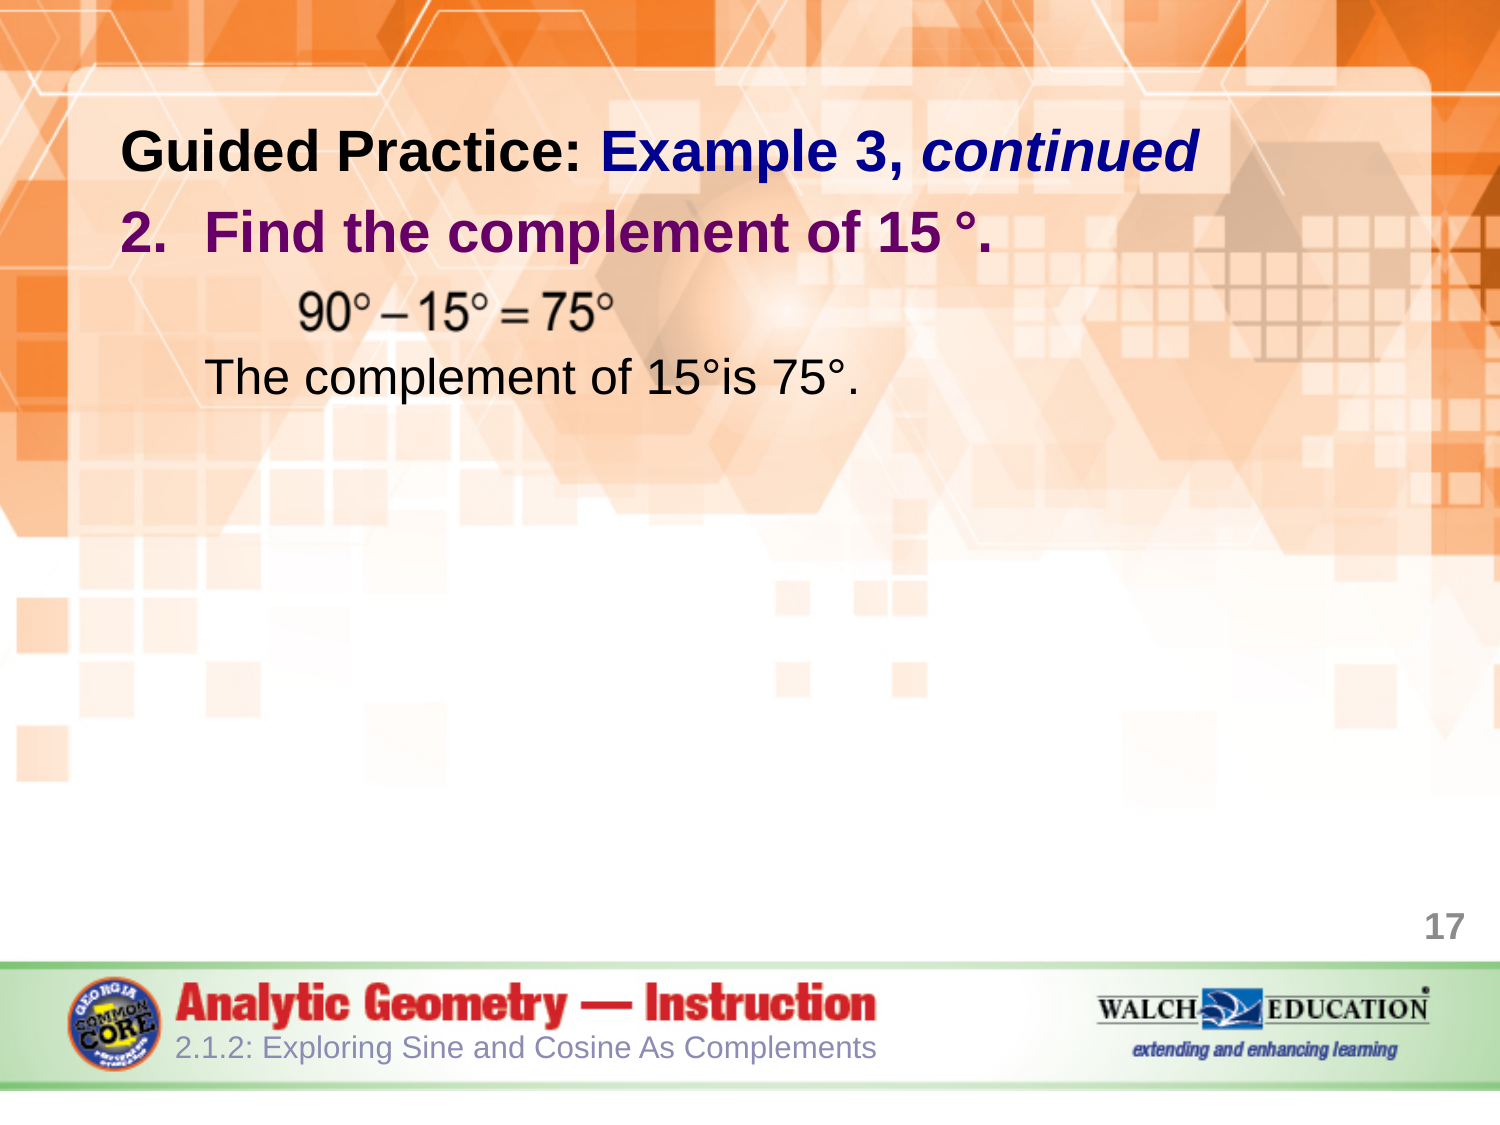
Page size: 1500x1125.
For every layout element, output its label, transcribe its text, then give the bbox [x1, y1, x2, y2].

slide_number 17 [1361, 901, 1481, 949]
picture [0, 0, 1500, 1091]
footer 2.1.2: Exploring Sine and Cosine As Complements [160, 1024, 1102, 1069]
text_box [296, 286, 618, 333]
subtitle Guided Practice: Example 3, continued Find the complement of 15 °. The complement of 15°is 75°. [105, 105, 1414, 925]
